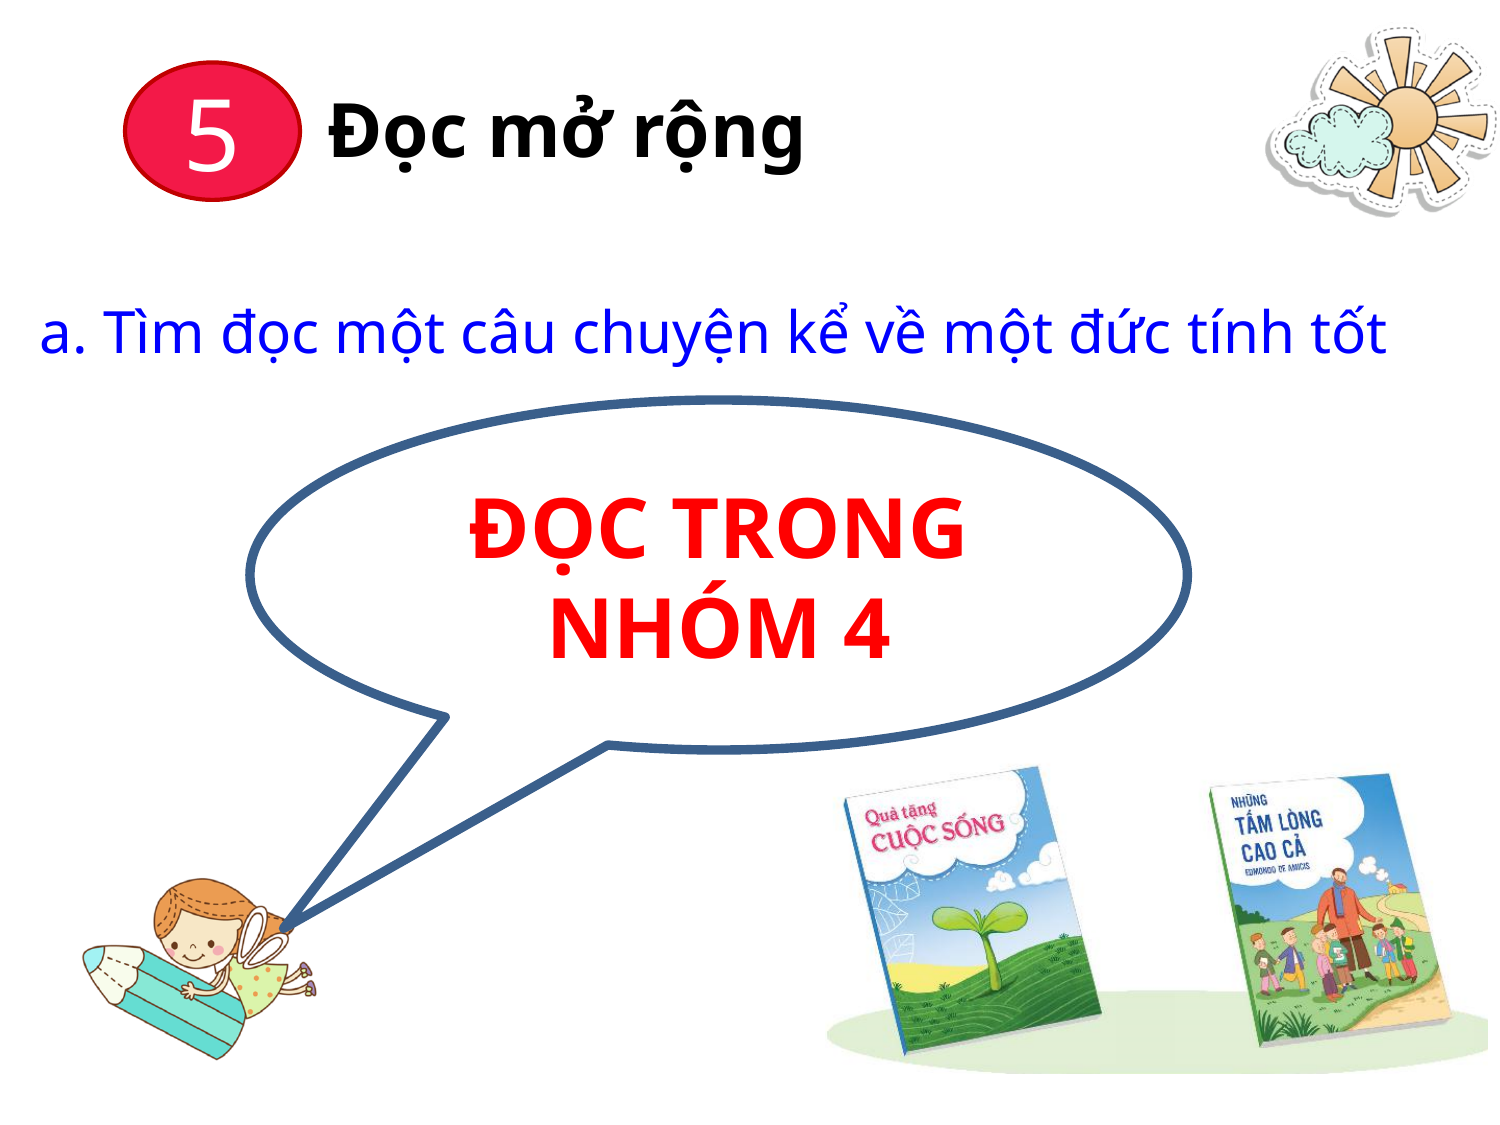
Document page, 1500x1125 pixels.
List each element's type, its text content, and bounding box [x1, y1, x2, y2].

text_box 5 [122, 60, 303, 202]
picture [73, 849, 334, 1076]
text_box ĐỌC TRONG NHÓM 4 [247, 397, 1190, 899]
picture [1237, 0, 1500, 245]
picture [824, 724, 1488, 1074]
text_box a. Tìm đọc một câu chuyện kể về một đức tính tốt [24, 287, 1488, 373]
text_box Đọc mở rộng [312, 74, 1138, 180]
